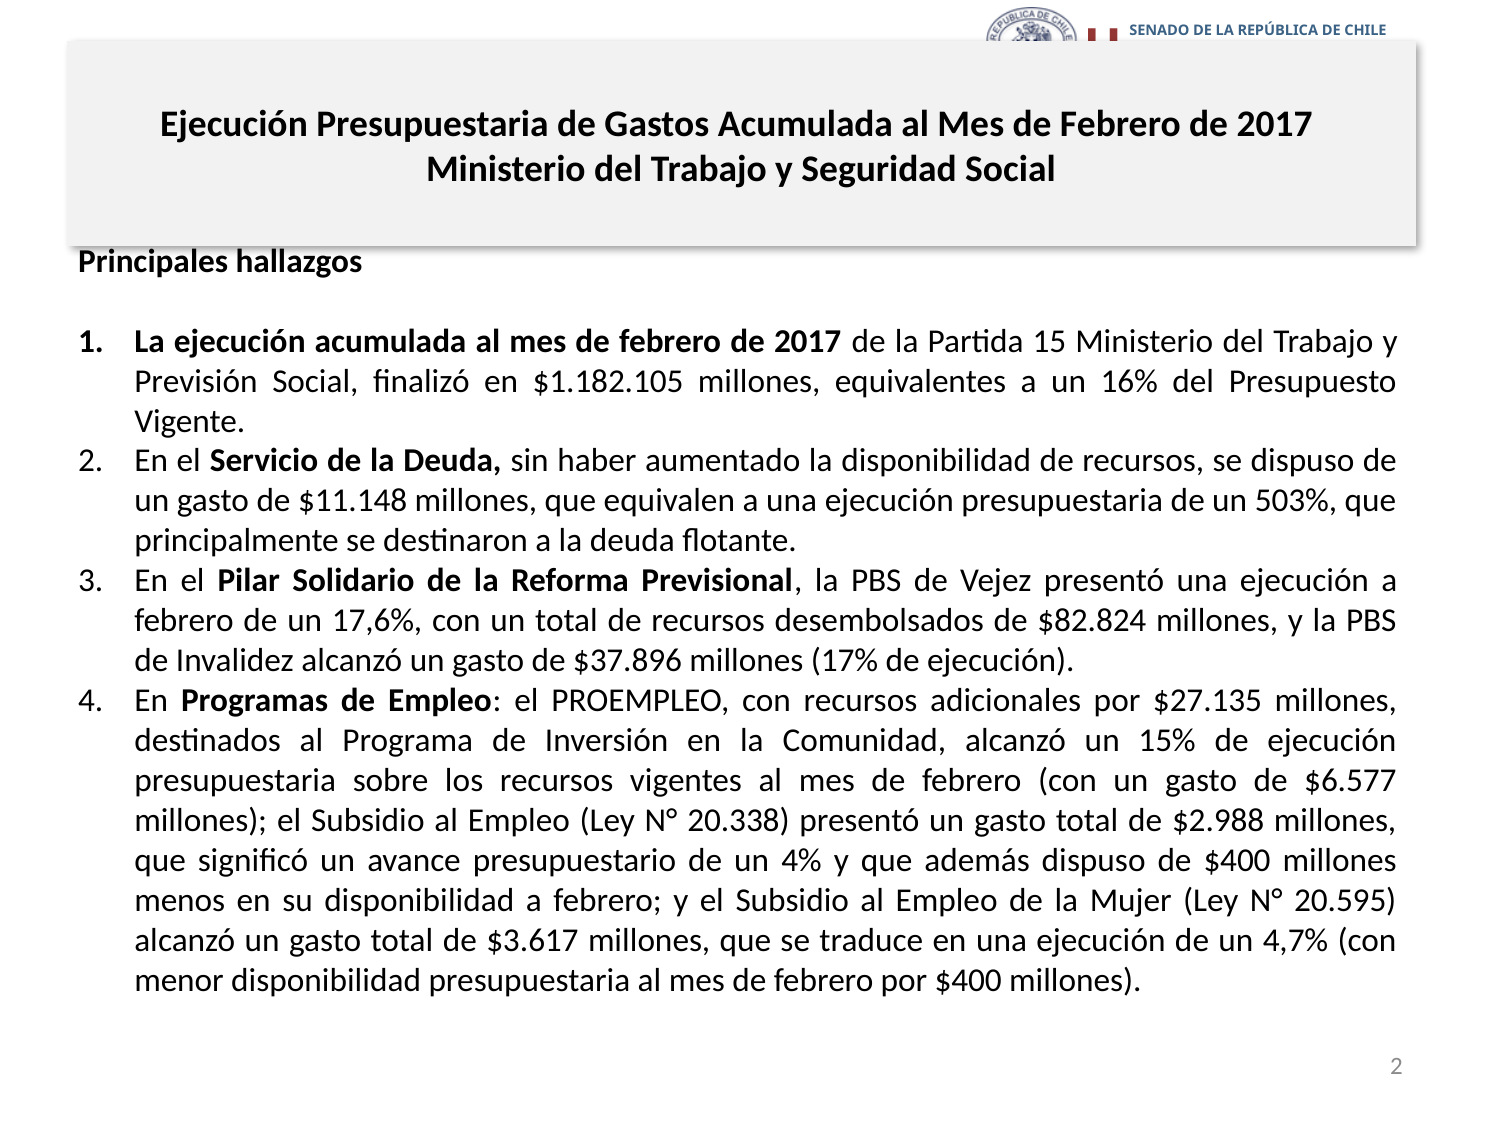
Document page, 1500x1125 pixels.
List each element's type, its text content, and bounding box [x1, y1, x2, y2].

text_box Principales hallazgos La ejecución acumulada al mes de febrero de 2017 de la Partida 15 Ministerio del Trabajo y Previsión Social, finalizó en $1.182.105 millones, equivalentes a un 16% del Presupuesto Vigente. En el Servicio de la Deuda, sin haber aumentado la disponibilidad de recursos, se dispuso de un gasto de $11.148 millones, que equivalen a una ejecución presupuestaria de un 503%, que principalmente se destinaron a la deuda flotante. En el Pilar Solidario de la Reforma Previsional, la PBS de Vejez presentó una ejecución a febrero de un 17,6%, con un total de recursos desembolsados de $82.824 millones, y la PBS de Invalidez alcanzó un gasto de $37.896 millones (17% de ejecución). En Programas de Empleo: el PROEMPLEO, con recursos adicionales por $27.135 millones, destinados al Programa de Inversión en la Comunidad, alcanzó un 15% de ejecución presupuestaria sobre los recursos vigentes al mes de febrero (con un gasto de $6.577 millones); el Subsidio al Empleo (Ley N° 20.338) presentó un gasto total de $2.988 millones, que significó un avance presupuestario de un 4% y que además dispuso de $400 millones menos en su disponibilidad a febrero; y el Subsidio al Empleo de la Mujer (Ley N° 20.595) alcanzó un gasto total de $3.617 millones, que se traduce en una ejecución de un 4,7% (con menor disponibilidad presupuestaria al mes de febrero por $400 millones). [63, 231, 1414, 1047]
title Ejecución Presupuestaria de Gastos Acumulada al Mes de Febrero de 2017 Ministerio del Trabajo y Seguridad Social [67, 41, 1415, 246]
slide_number 2 [1067, 1035, 1418, 1095]
picture [986, 7, 1079, 41]
